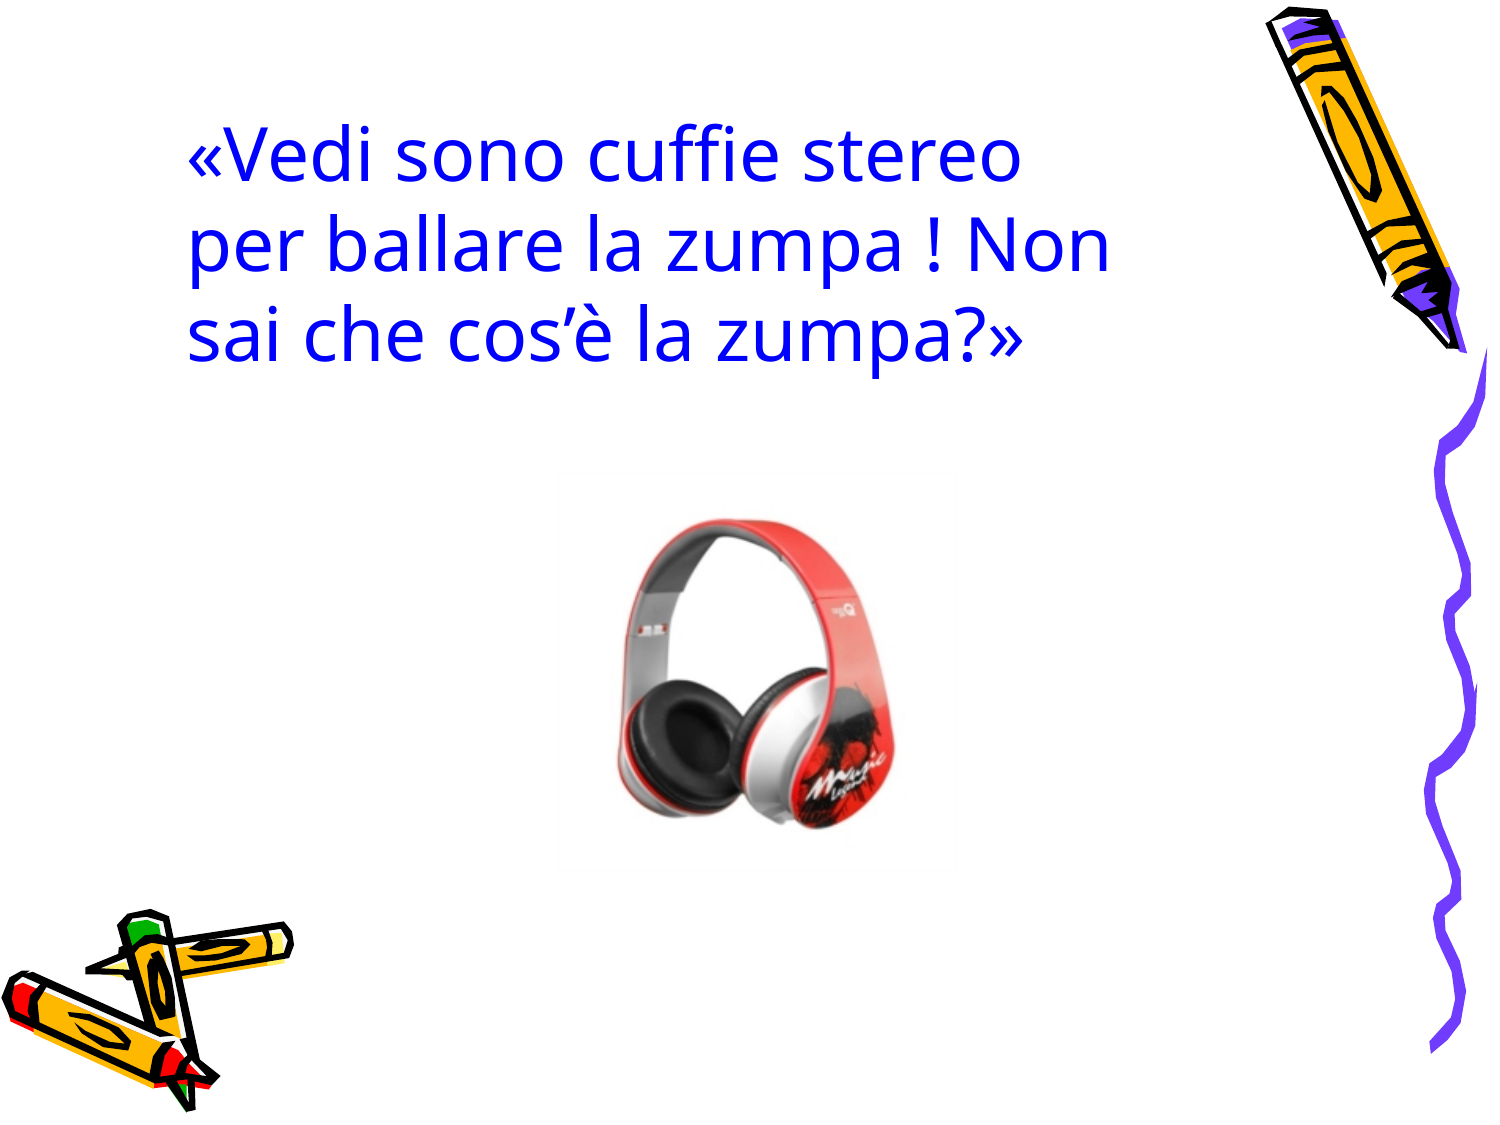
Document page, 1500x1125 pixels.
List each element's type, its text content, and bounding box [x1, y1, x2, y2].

text_box «Vedi sono cuffie stereo per ballare la zumpa ! Non sai che cos’è la zumpa?» [171, 99, 1151, 385]
picture [557, 472, 957, 872]
